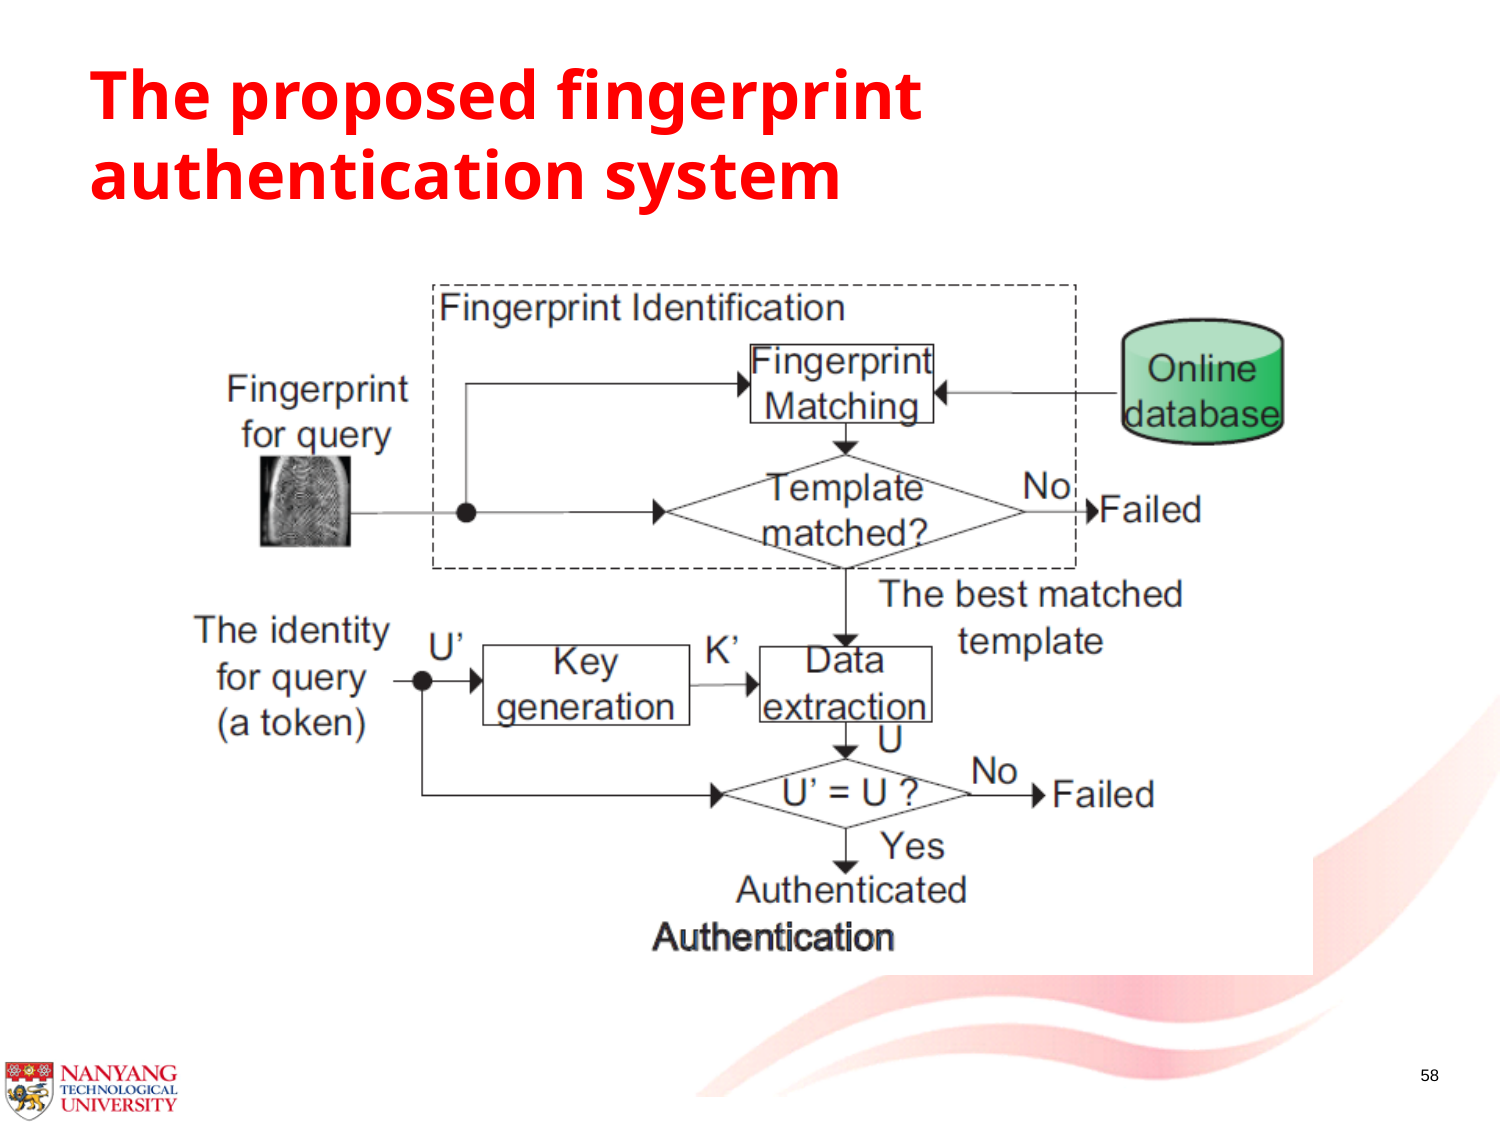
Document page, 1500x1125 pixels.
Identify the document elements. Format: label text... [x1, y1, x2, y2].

title The proposed fingerprint authentication system [75, 45, 1425, 233]
picture [0, 33, 1500, 1125]
